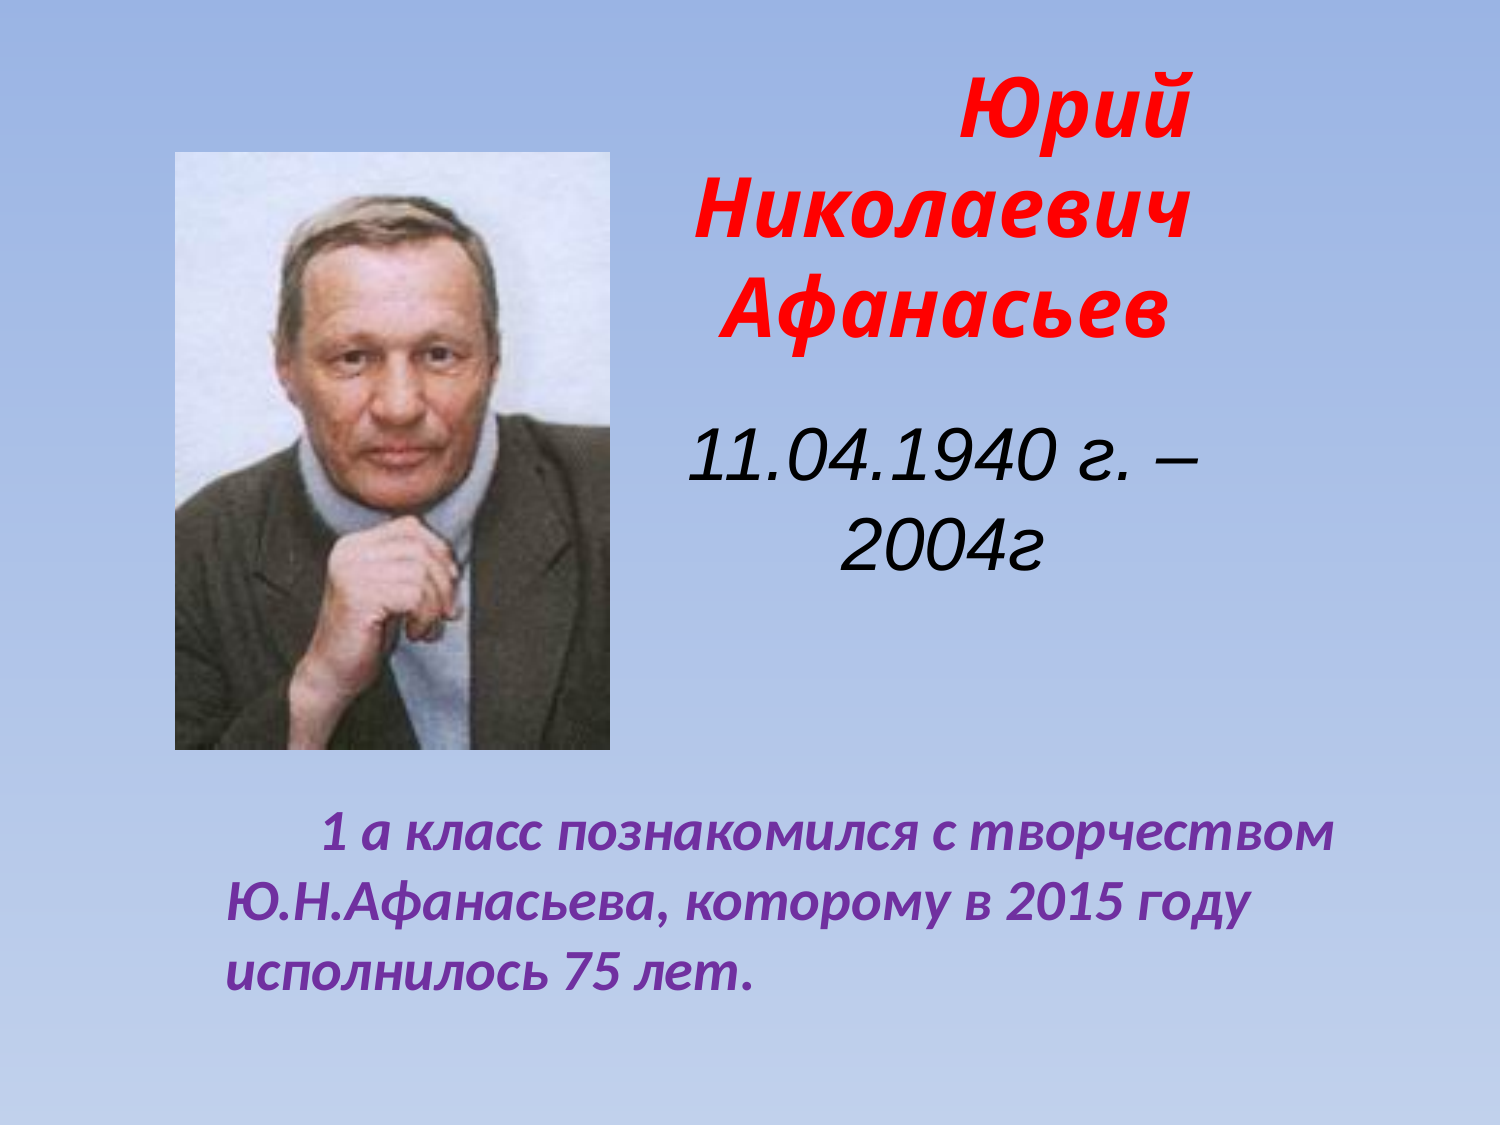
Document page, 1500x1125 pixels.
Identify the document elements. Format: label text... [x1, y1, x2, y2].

text_box Юрий Николаевич Афанасьев [667, 46, 1207, 362]
picture [175, 152, 610, 751]
text_box 1 а класс познакомился с творчеством Ю.Н.Афанасьева, которому в 2015 году исполнилось 75 лет. [210, 785, 1430, 1010]
text_box 11.04.1940 г. – 2004г [667, 398, 1219, 594]
